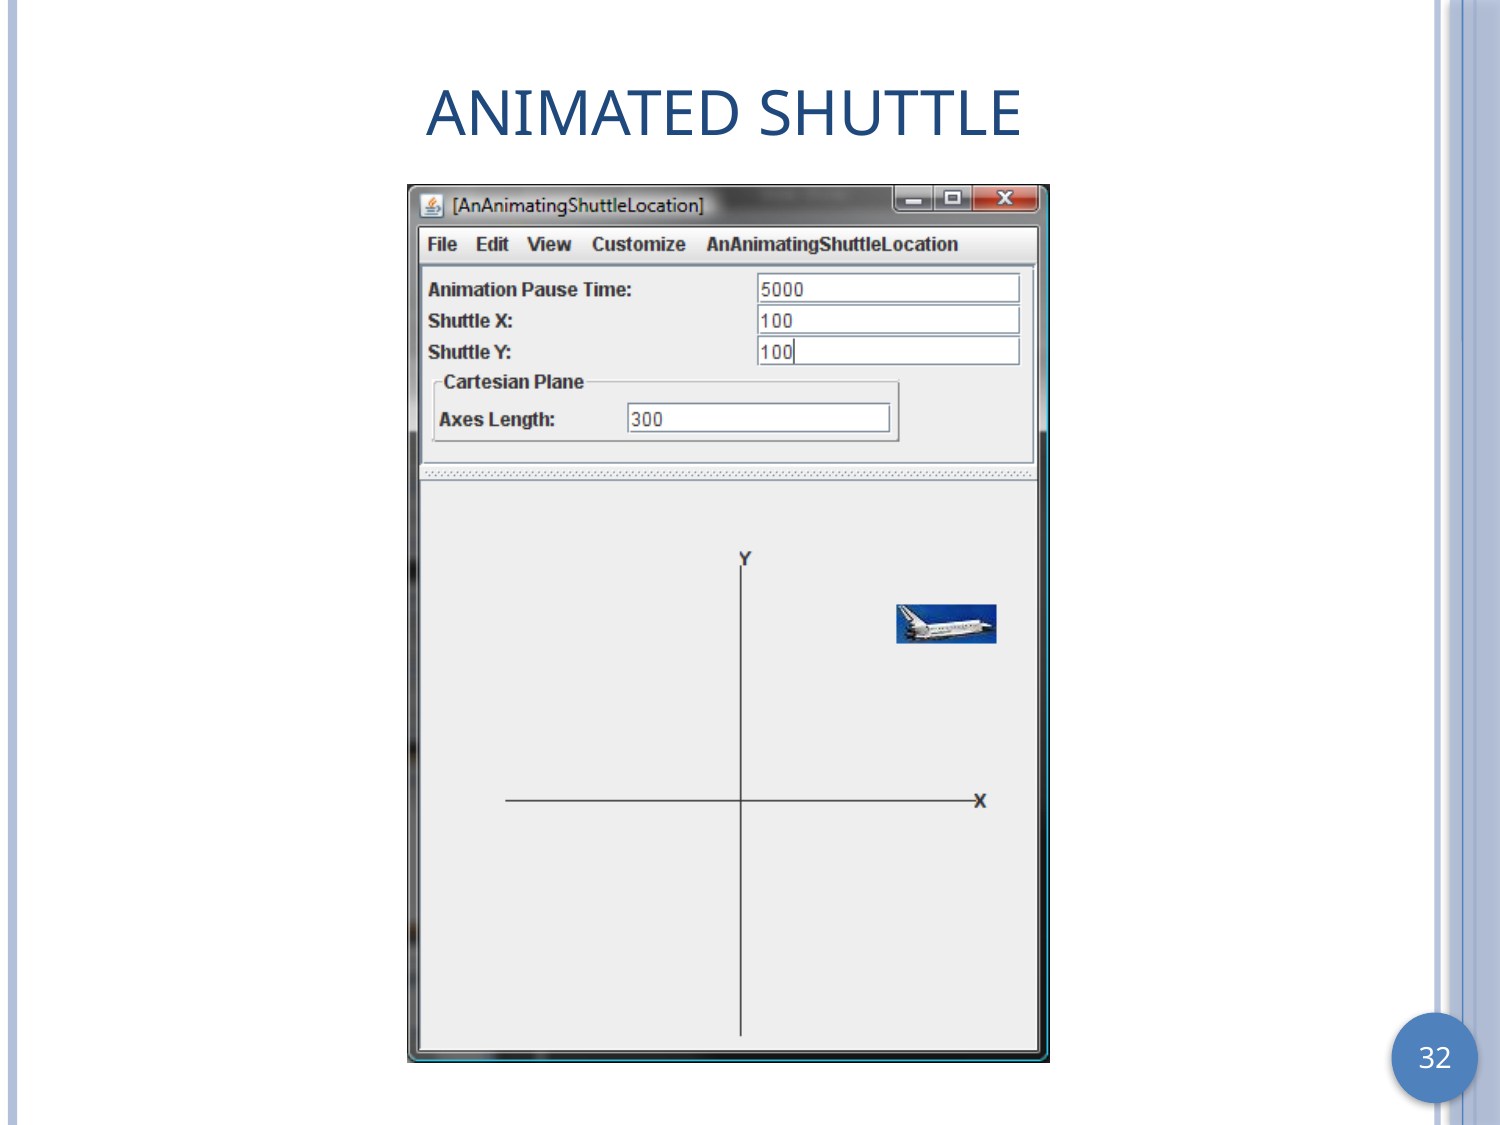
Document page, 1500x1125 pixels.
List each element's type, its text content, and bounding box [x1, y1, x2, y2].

title Animated Shuttle [75, 45, 1375, 175]
picture [407, 183, 1051, 1063]
